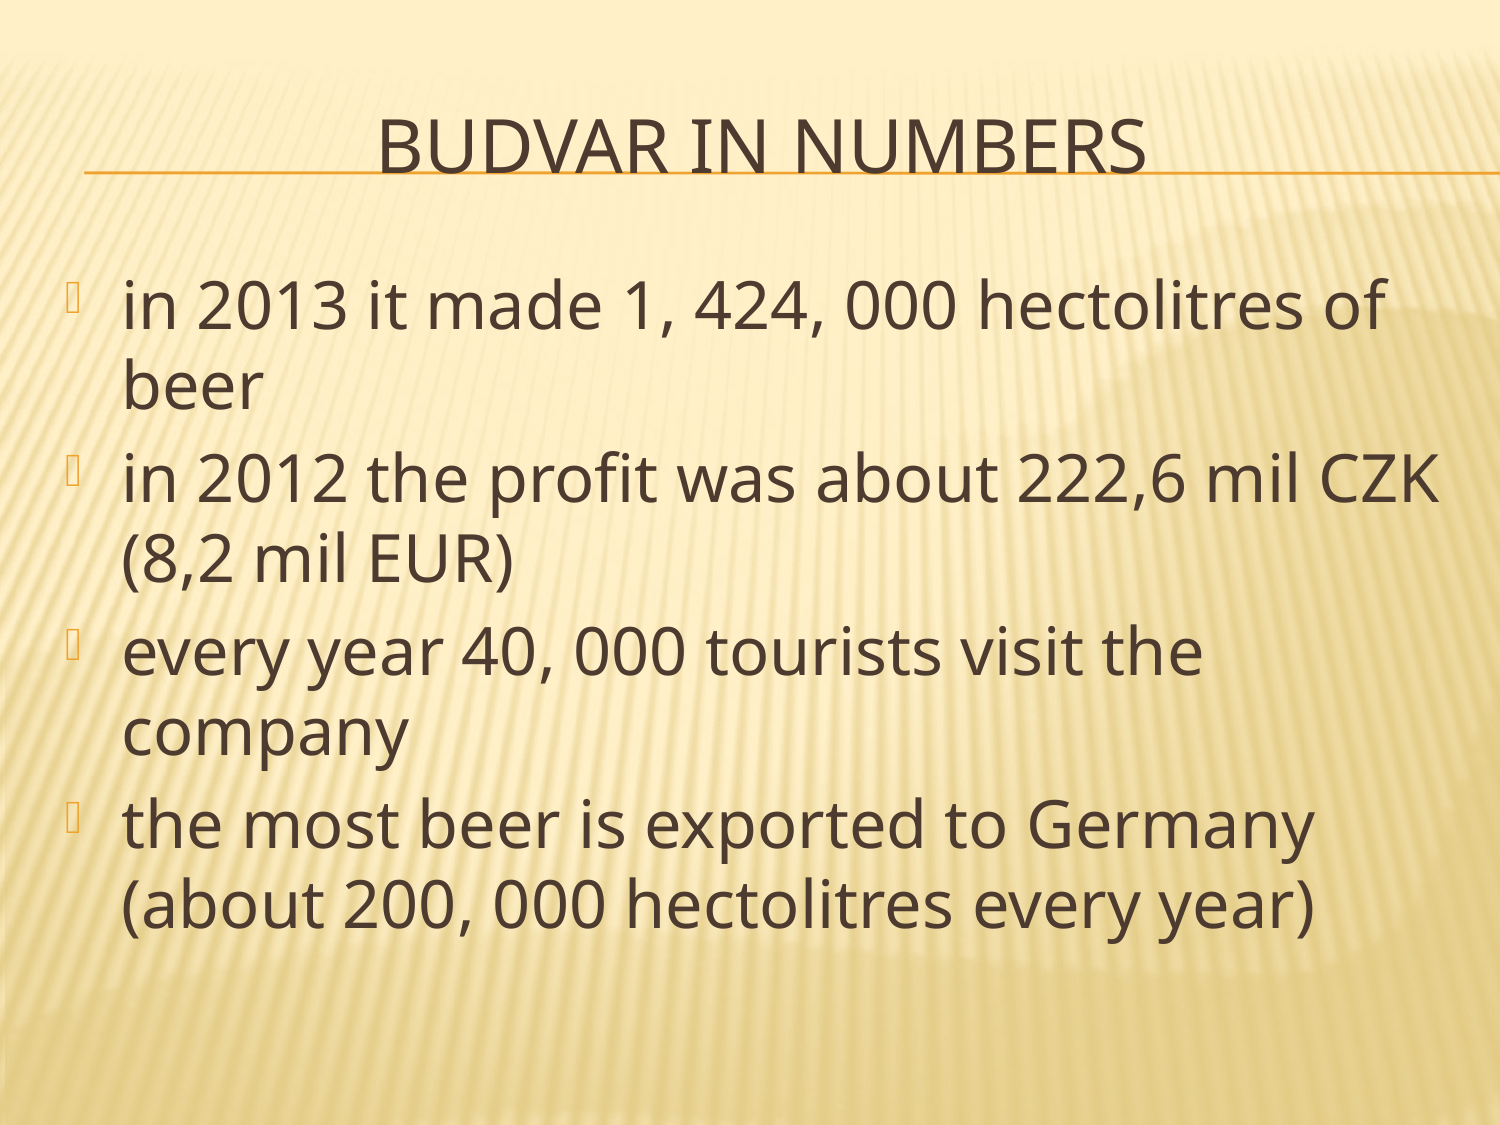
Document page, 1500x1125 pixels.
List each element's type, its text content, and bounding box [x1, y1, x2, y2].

title Budvar in numbers [50, 75, 1475, 213]
list in 2013 it made 1, 424, 000 hectolitres of beer in 2012 the profit was about 222,6 mil CZK (8,2 mil EUR) every year 40, 000 tourists visit the company the most beer is exported to Germany (about 200, 000 hectolitres every year) [49, 254, 1476, 998]
